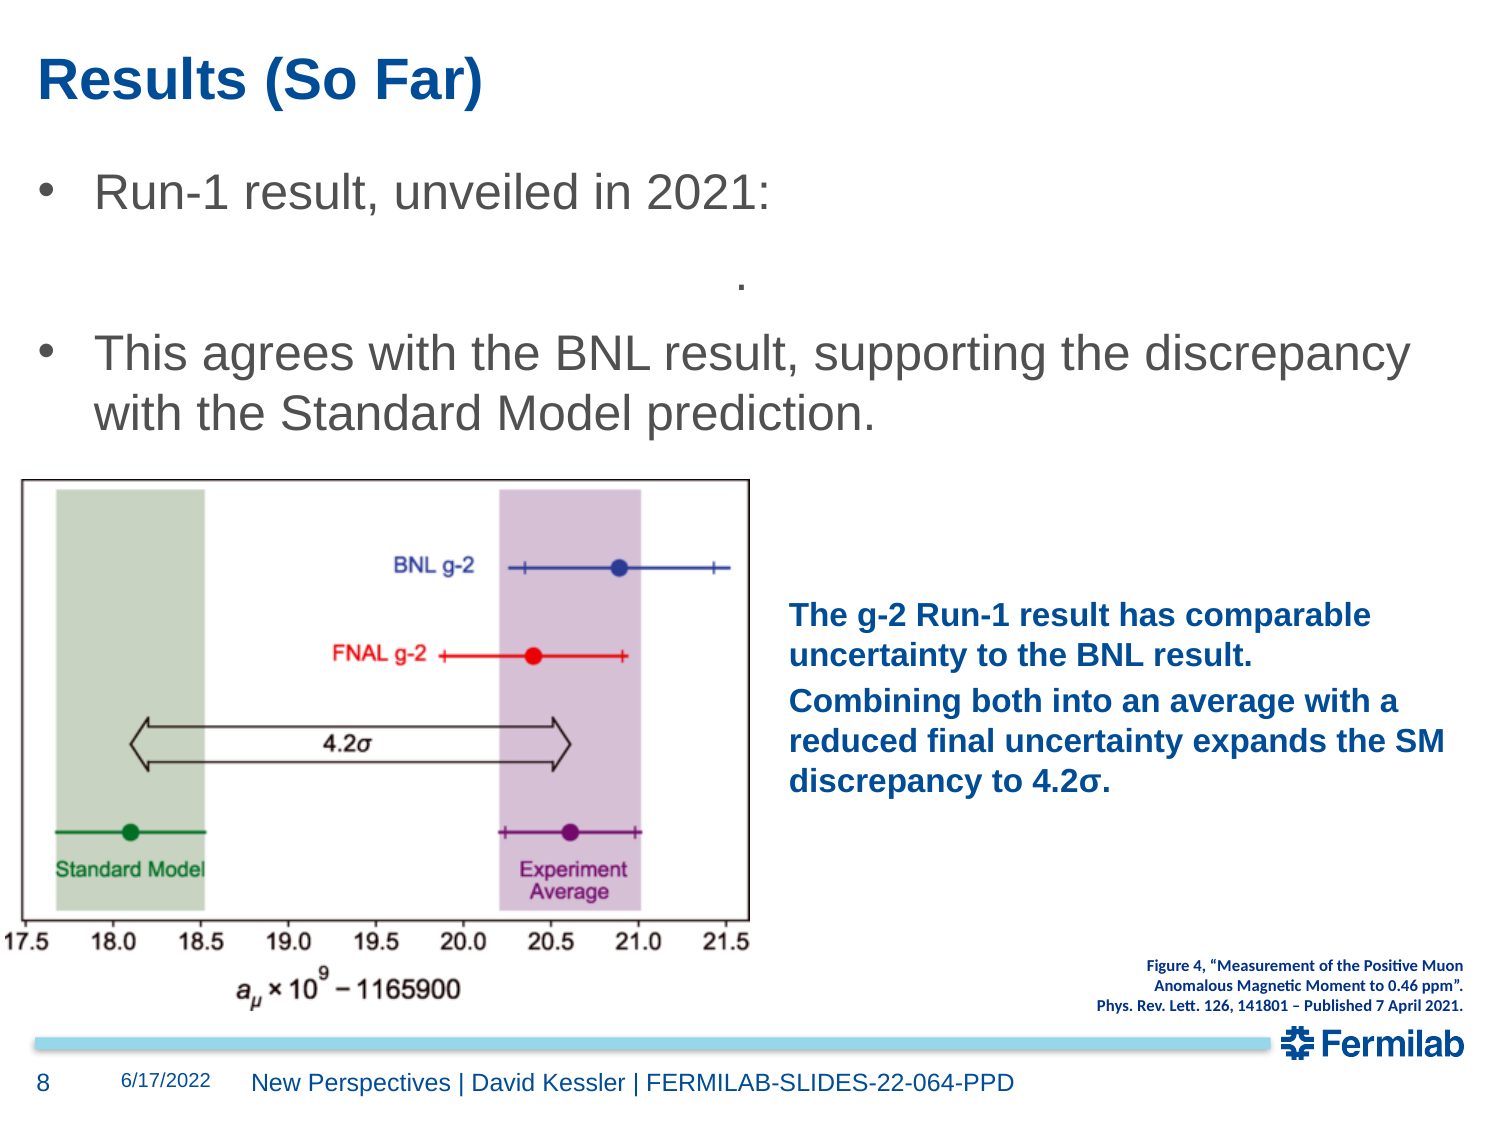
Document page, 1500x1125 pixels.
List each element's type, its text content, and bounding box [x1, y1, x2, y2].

list The g-2 Run-1 result has comparable uncertainty to the BNL result. Combining both into an average with a reduced final uncertainty expands the SM discrepancy to 4.2σ. [789, 593, 1479, 1066]
picture [5, 479, 751, 1011]
text_box Figure 4, “Measurement of the Positive Muon Anomalous Magnetic Moment to 0.46 ppm”. Phys. Rev. Lett. 126, 141801 – Published 7 April 2021. [1068, 947, 1479, 1082]
title Results (So Far) [37, 41, 1463, 112]
slide_number 8 [36, 1066, 105, 1106]
footer New Perspectives | David Kessler | FERMILAB-SLIDES-22-064-PPD [251, 1066, 1279, 1107]
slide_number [120, 1066, 232, 1107]
